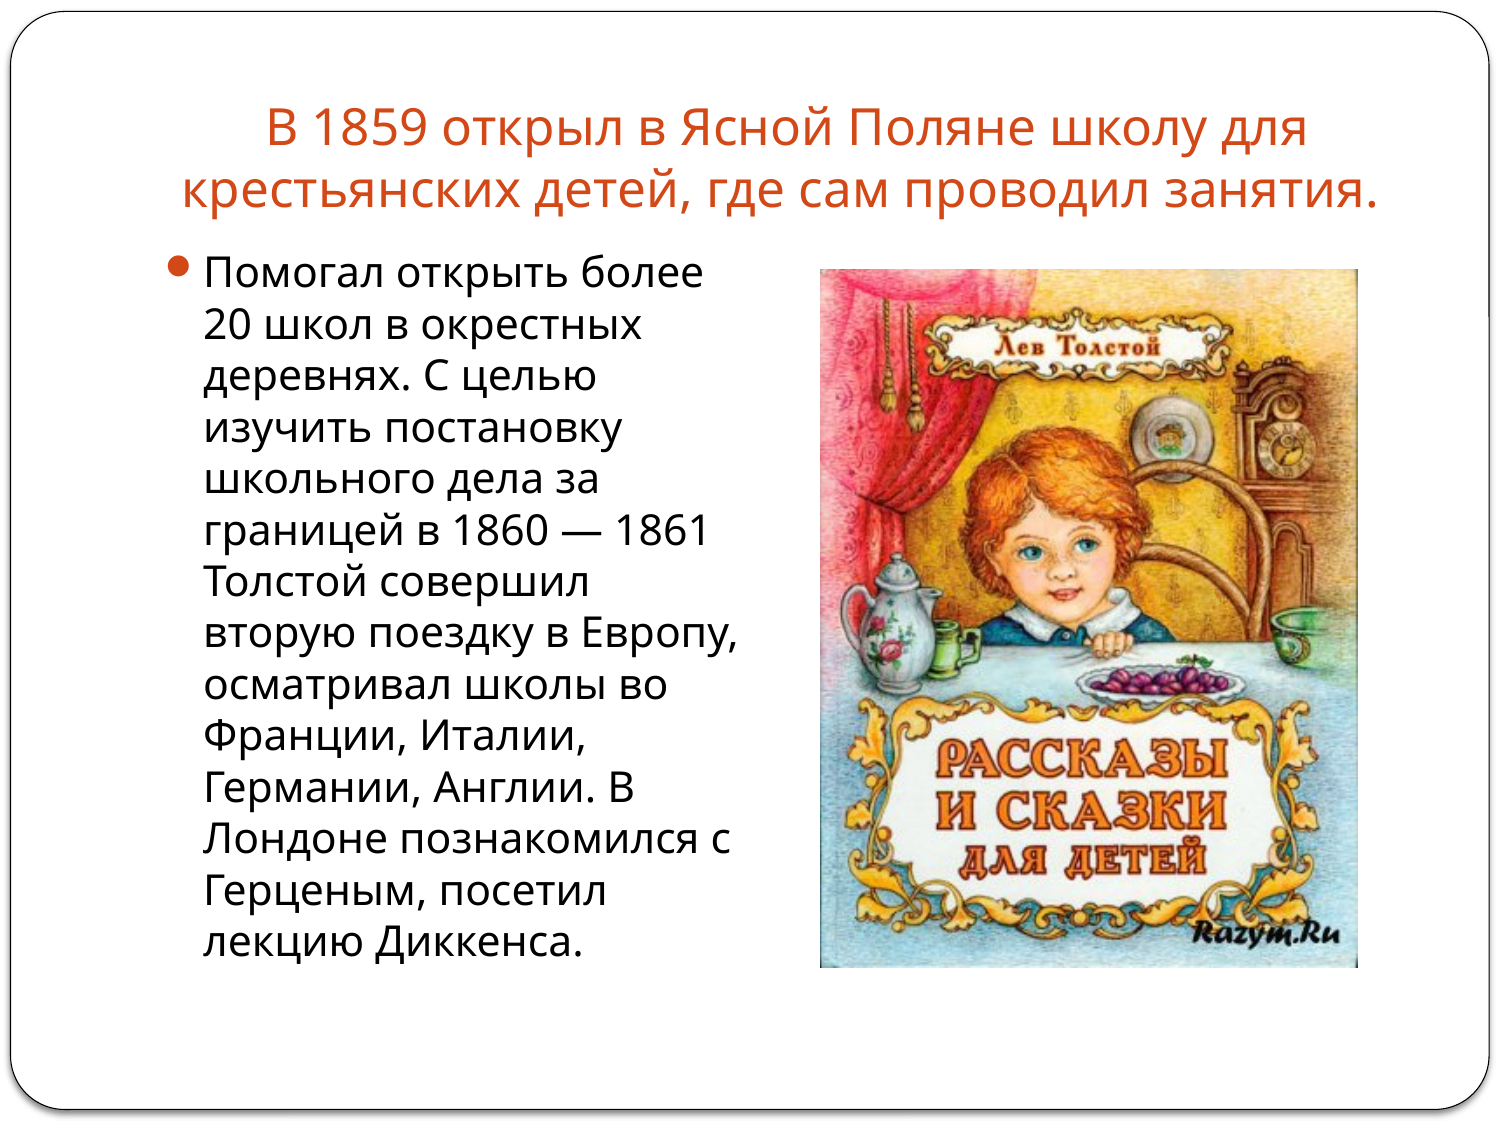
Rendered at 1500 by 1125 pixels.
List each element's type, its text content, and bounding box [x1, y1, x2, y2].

title В 1859 открыл в Ясной Поляне школу для крестьянских детей, где сам проводил занятия. [150, 45, 1425, 233]
list Помогал открыть более 20 школ в окрестных деревнях. С целью изучить постановку школьного дела за границей в 1860 — 1861 Толстой совершил вторую поездку в Европу, осматривал школы во Франции, Италии, Германии, Англии. В Лондоне познакомился с Герценым, посетил лекцию Диккенса. [150, 237, 765, 988]
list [820, 269, 1358, 968]
